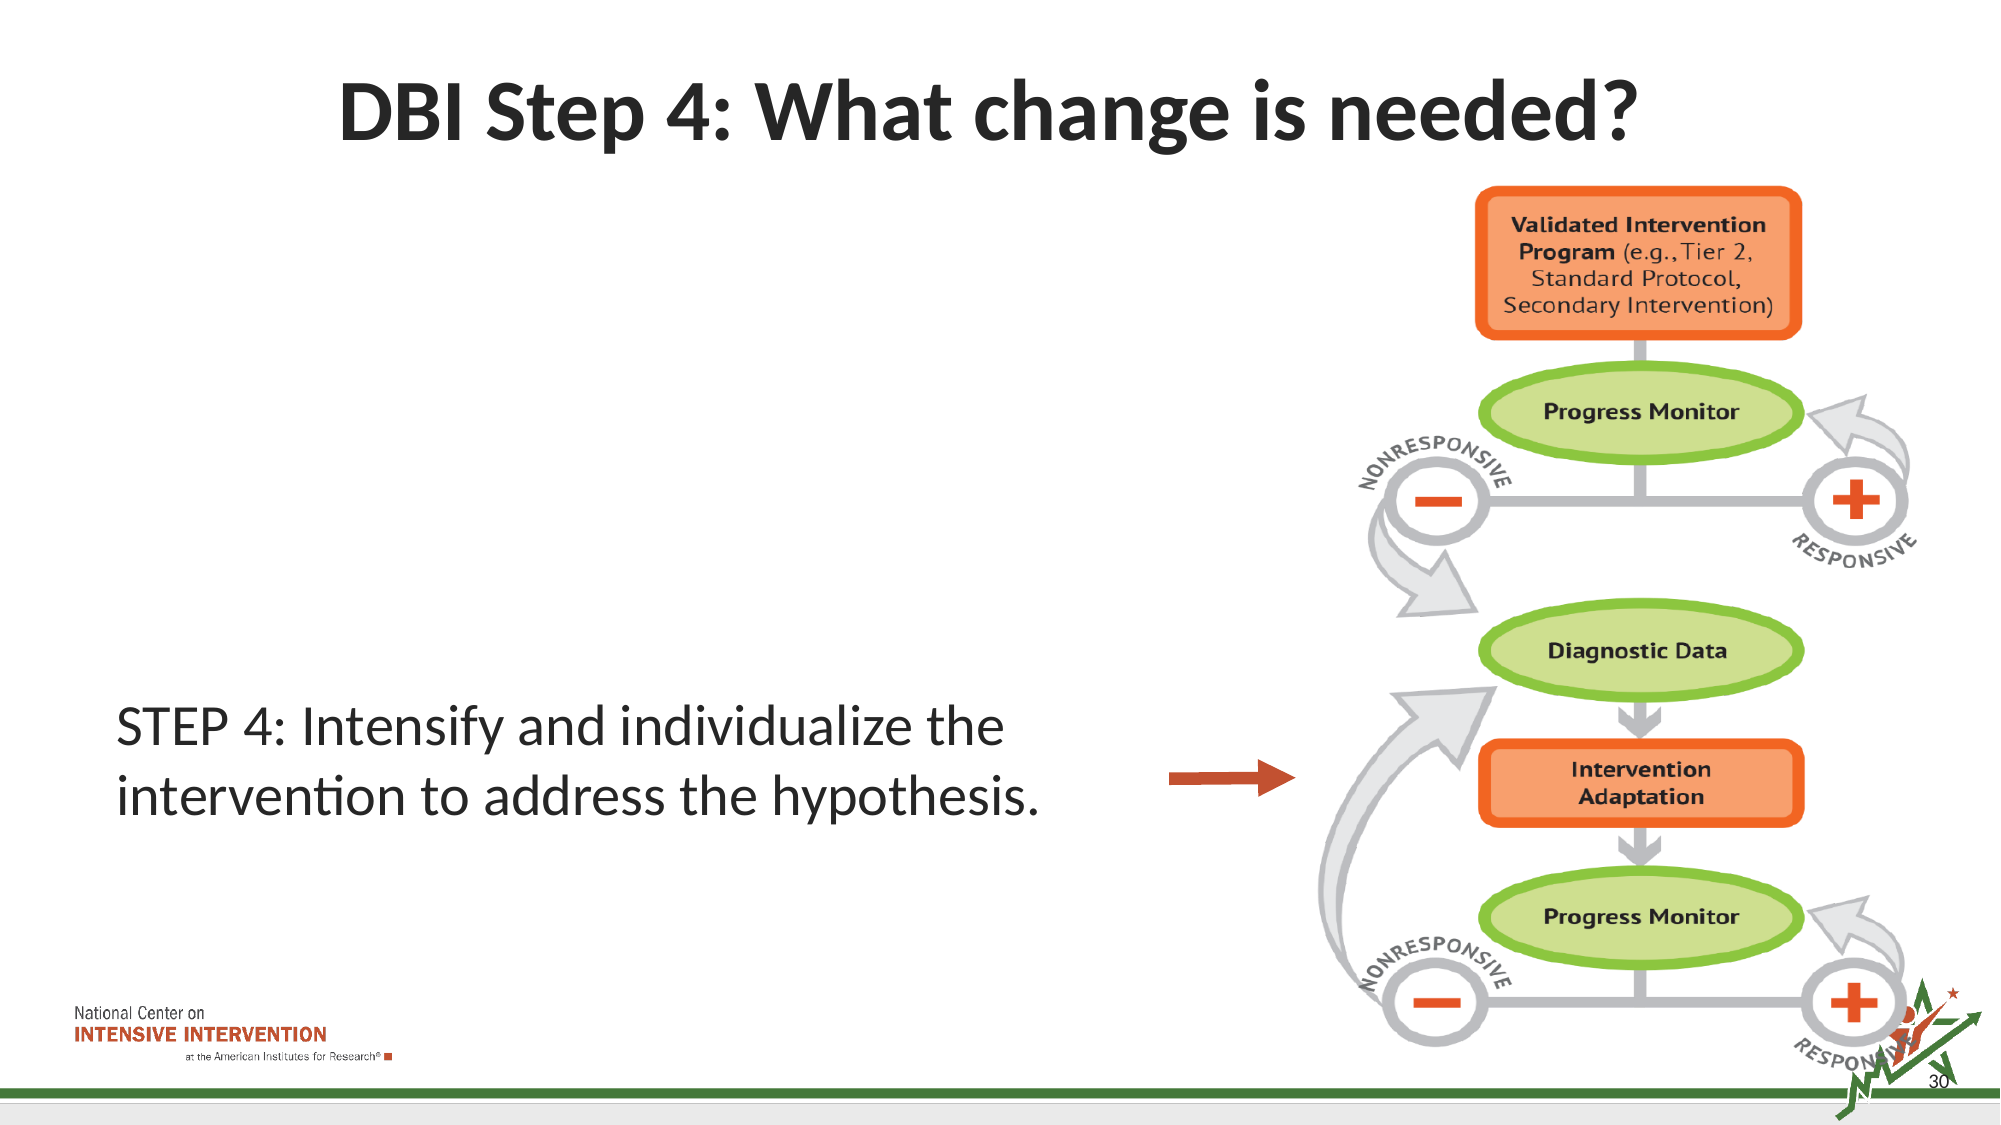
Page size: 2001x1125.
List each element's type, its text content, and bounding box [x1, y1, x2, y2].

slide_number 30 [1923, 1081, 1950, 1093]
list STEP 4: Intensify and individualize the intervention to address the hypothesis. [116, 687, 1048, 943]
picture [0, 0, 2000, 1125]
title DBI Step 4: What change is needed? [75, 0, 1925, 210]
